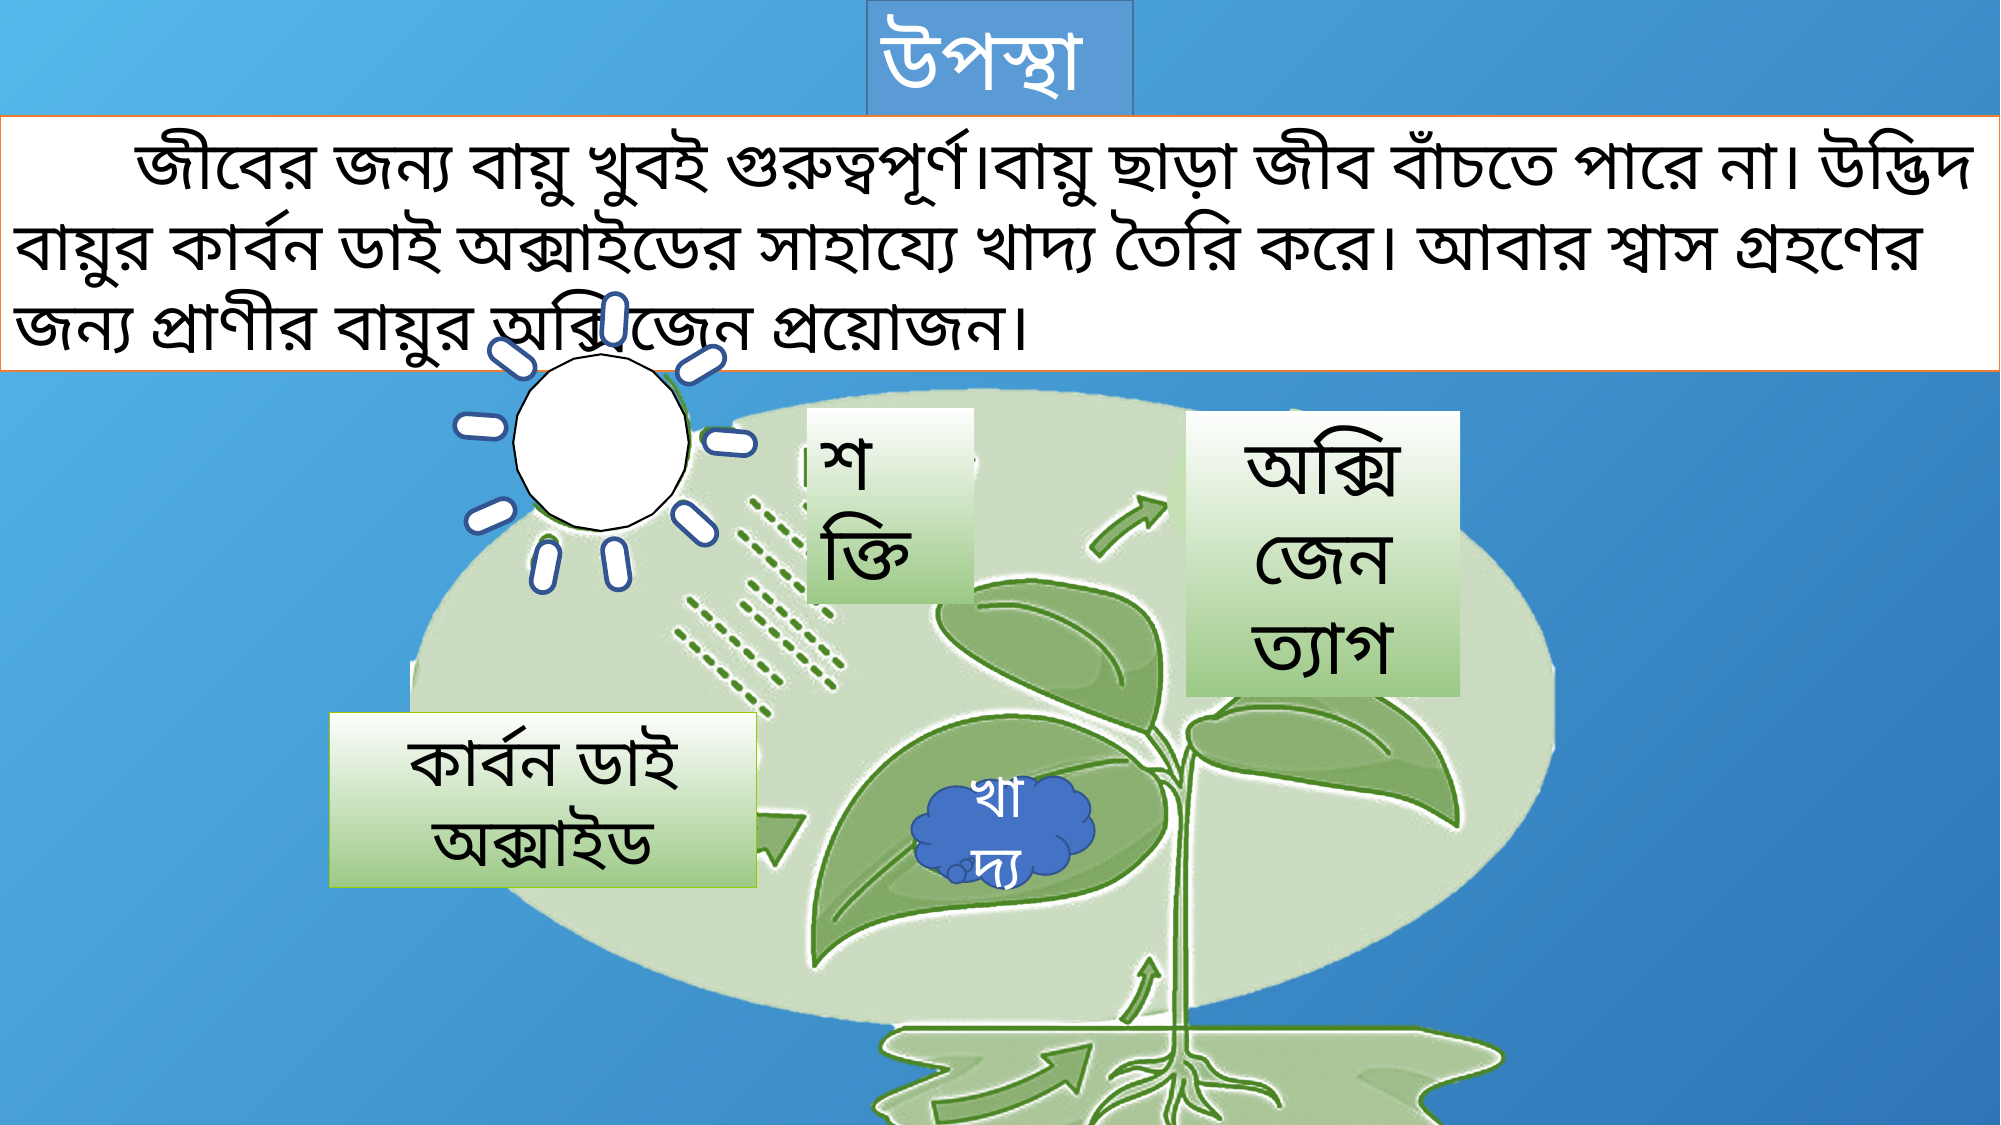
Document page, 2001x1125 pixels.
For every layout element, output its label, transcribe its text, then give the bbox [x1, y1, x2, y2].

text_box কার্বন ডাই অক্সাইড [329, 712, 410, 888]
text_box উপস্থাপন [866, 0, 1134, 115]
text_box জীবের জন্য বায়ু খুবই গুরুত্বপূর্ণ।বায়ু ছাড়া জীব বাঁচতে পারে না। উদ্ভিদ বায়ুর কার্বন ডাই অক্সাইডের সাহায্যে খাদ্য তৈরি করে। আবার শ্বাস গ্রহণের জন্য প্রাণীর বায়ুর অক্সিজেন প্রয়োজন। [0, 115, 2000, 372]
picture [410, 292, 1557, 1125]
